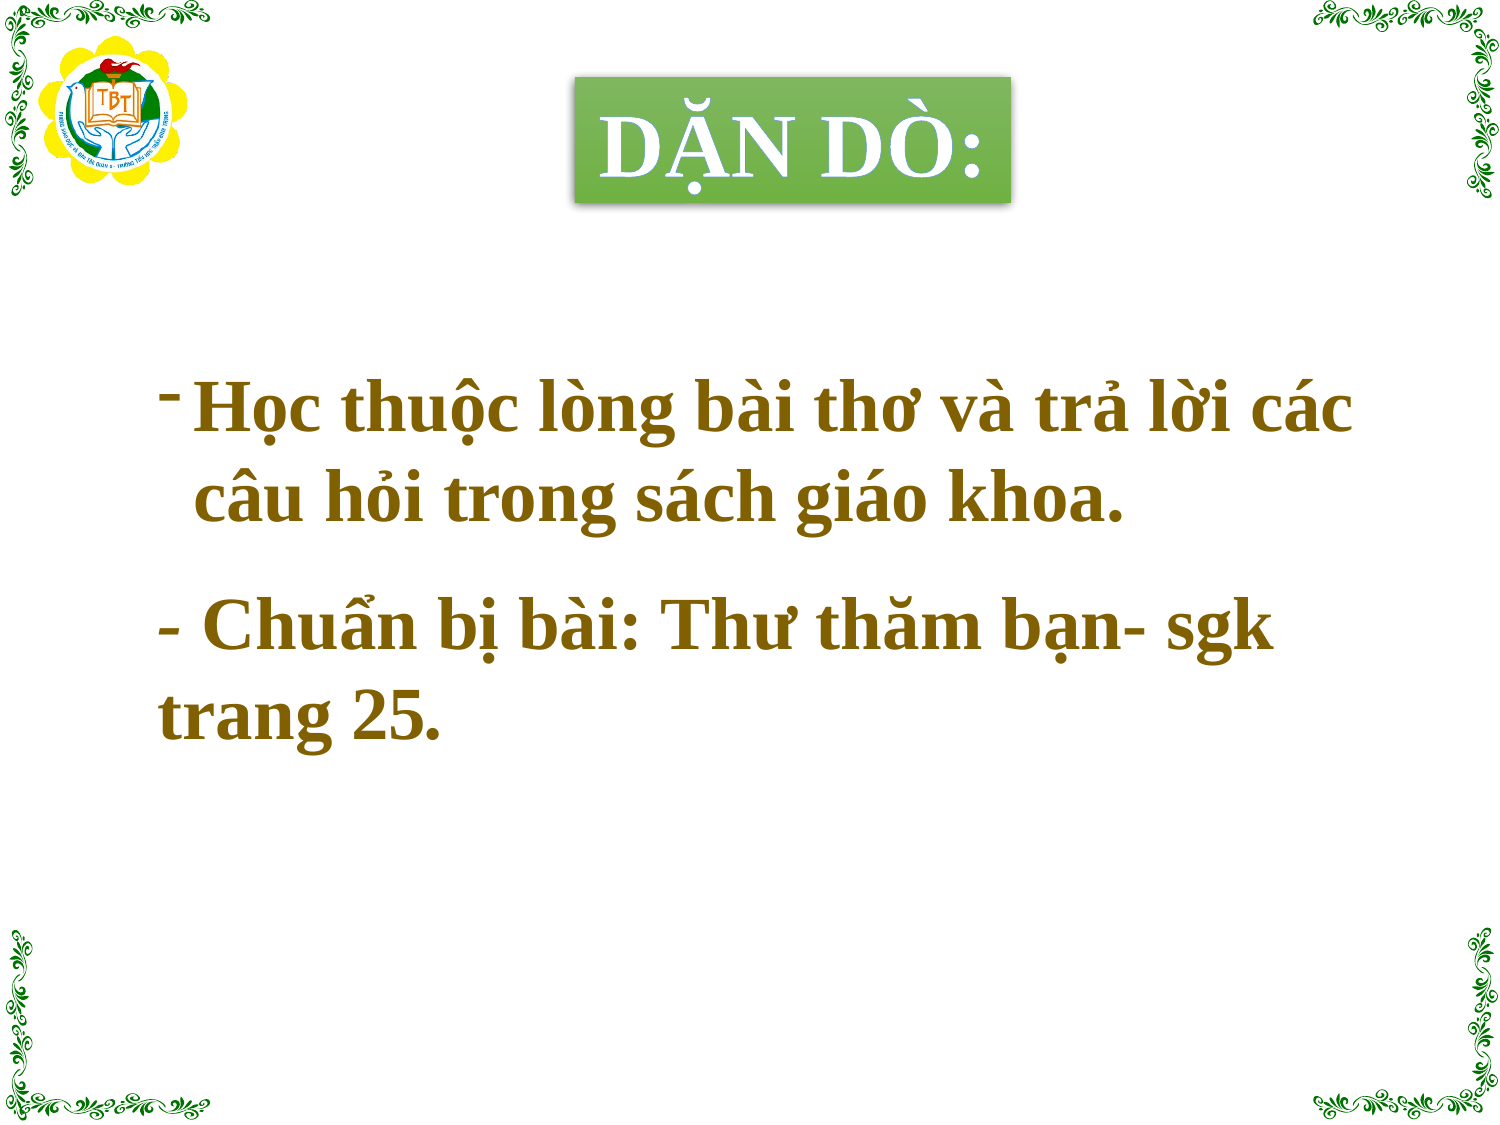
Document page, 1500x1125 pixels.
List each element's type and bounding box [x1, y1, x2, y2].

picture [38, 36, 187, 185]
text_box [0, 0, 1500, 1123]
